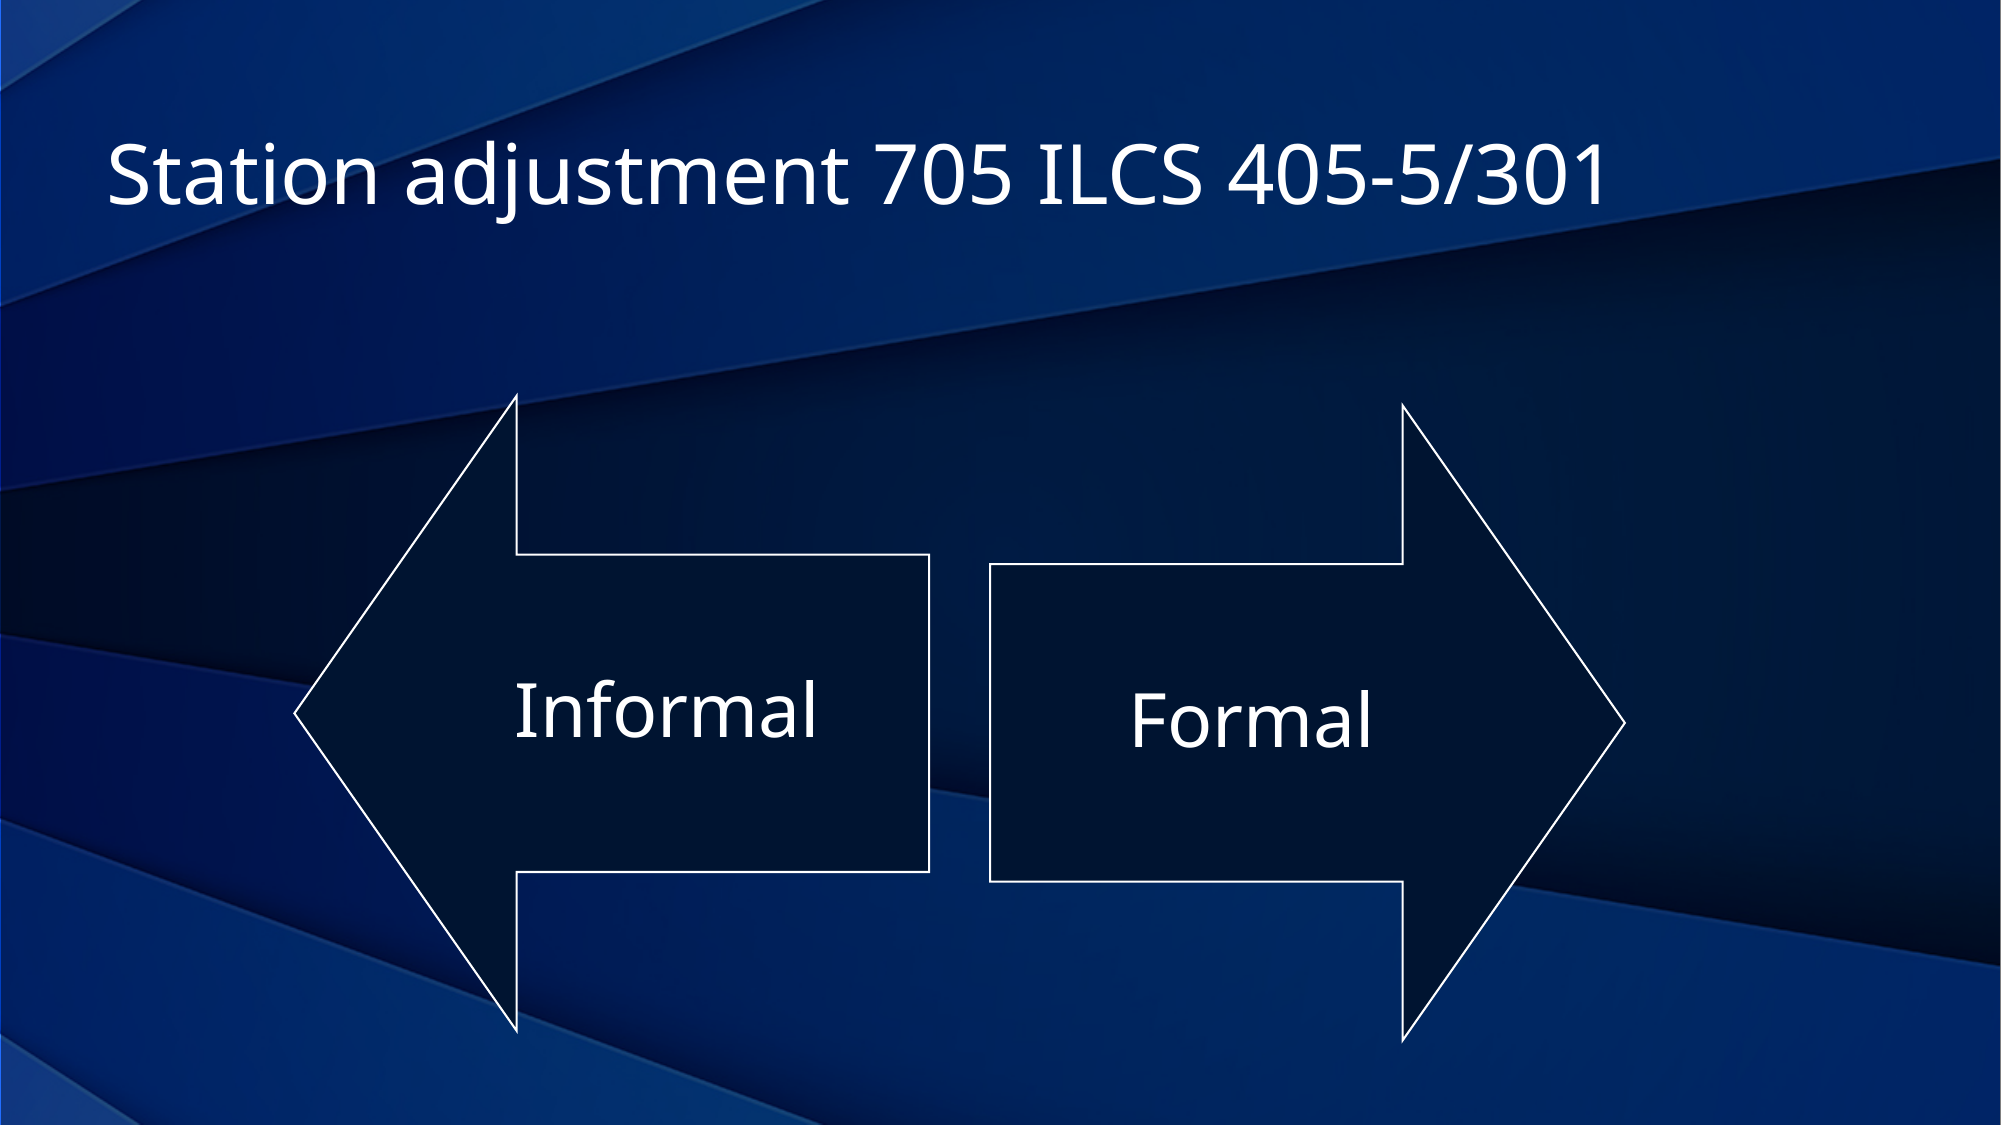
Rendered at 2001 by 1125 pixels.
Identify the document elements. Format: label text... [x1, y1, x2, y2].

title Station adjustment 705 ILCS 405-5/301 [0, 132, 1725, 223]
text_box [291, 278, 1625, 1125]
picture [0, 0, 2000, 1125]
